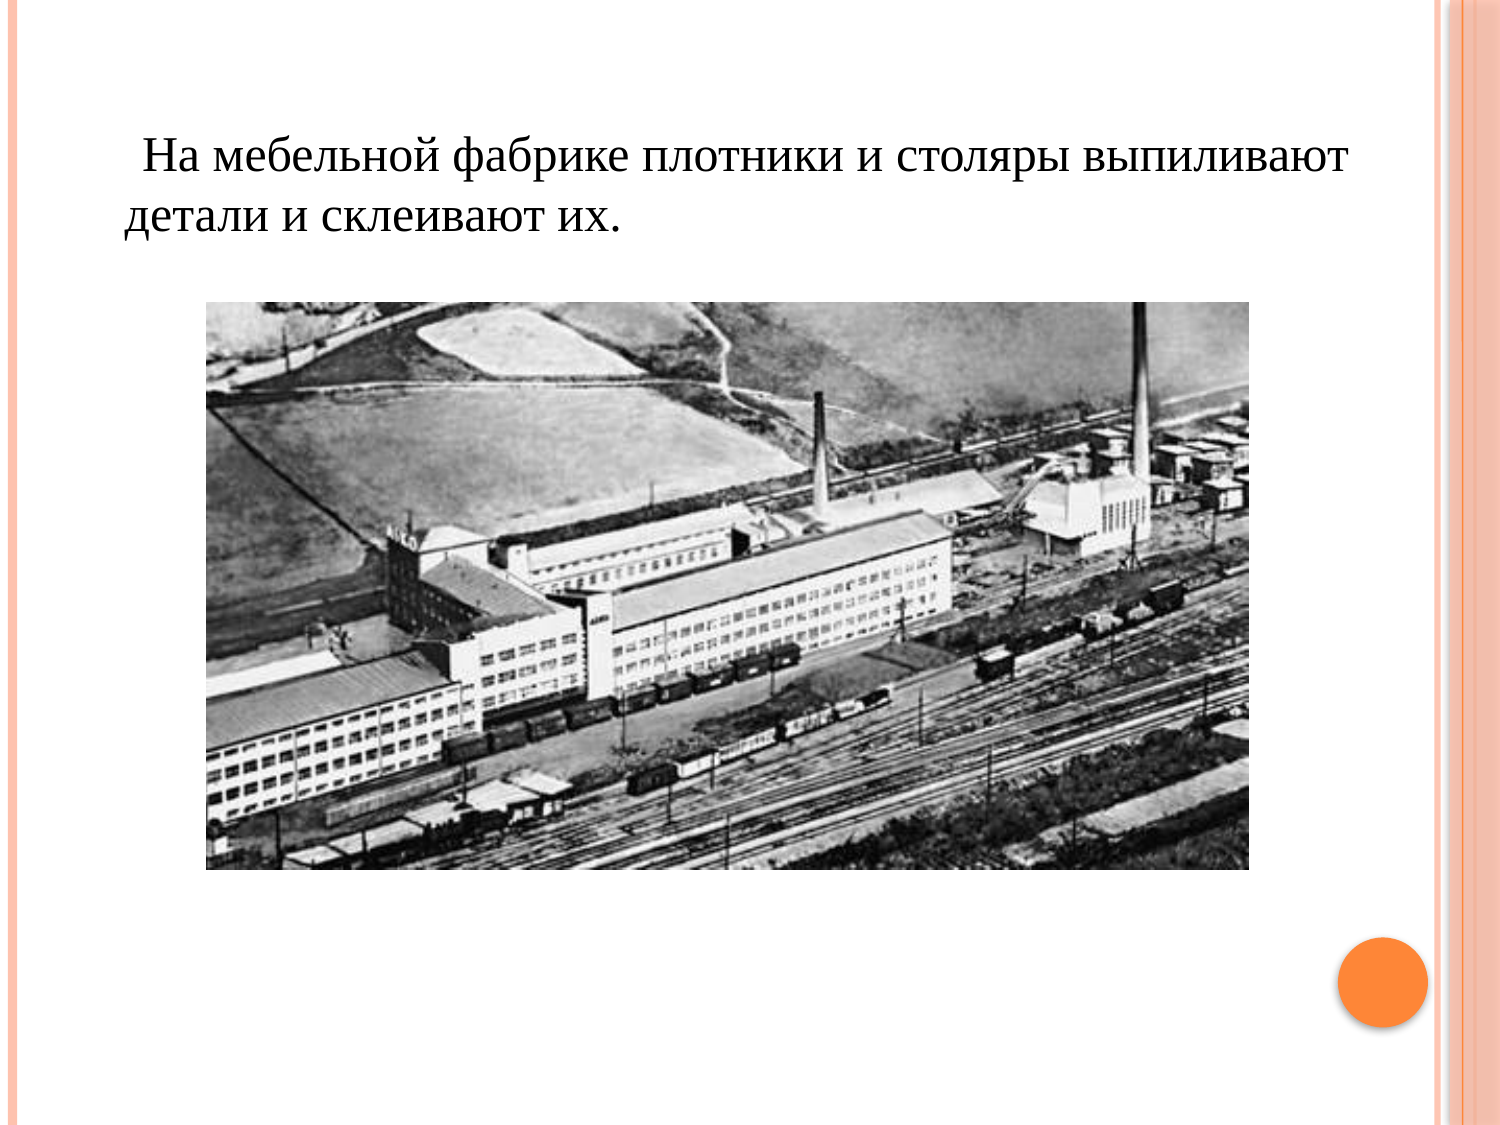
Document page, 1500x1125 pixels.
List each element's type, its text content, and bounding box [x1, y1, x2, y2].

picture [206, 302, 1249, 870]
list На мебельной фабрике плотники и столяры выпиливают детали и склеивают их. [64, 113, 1400, 268]
